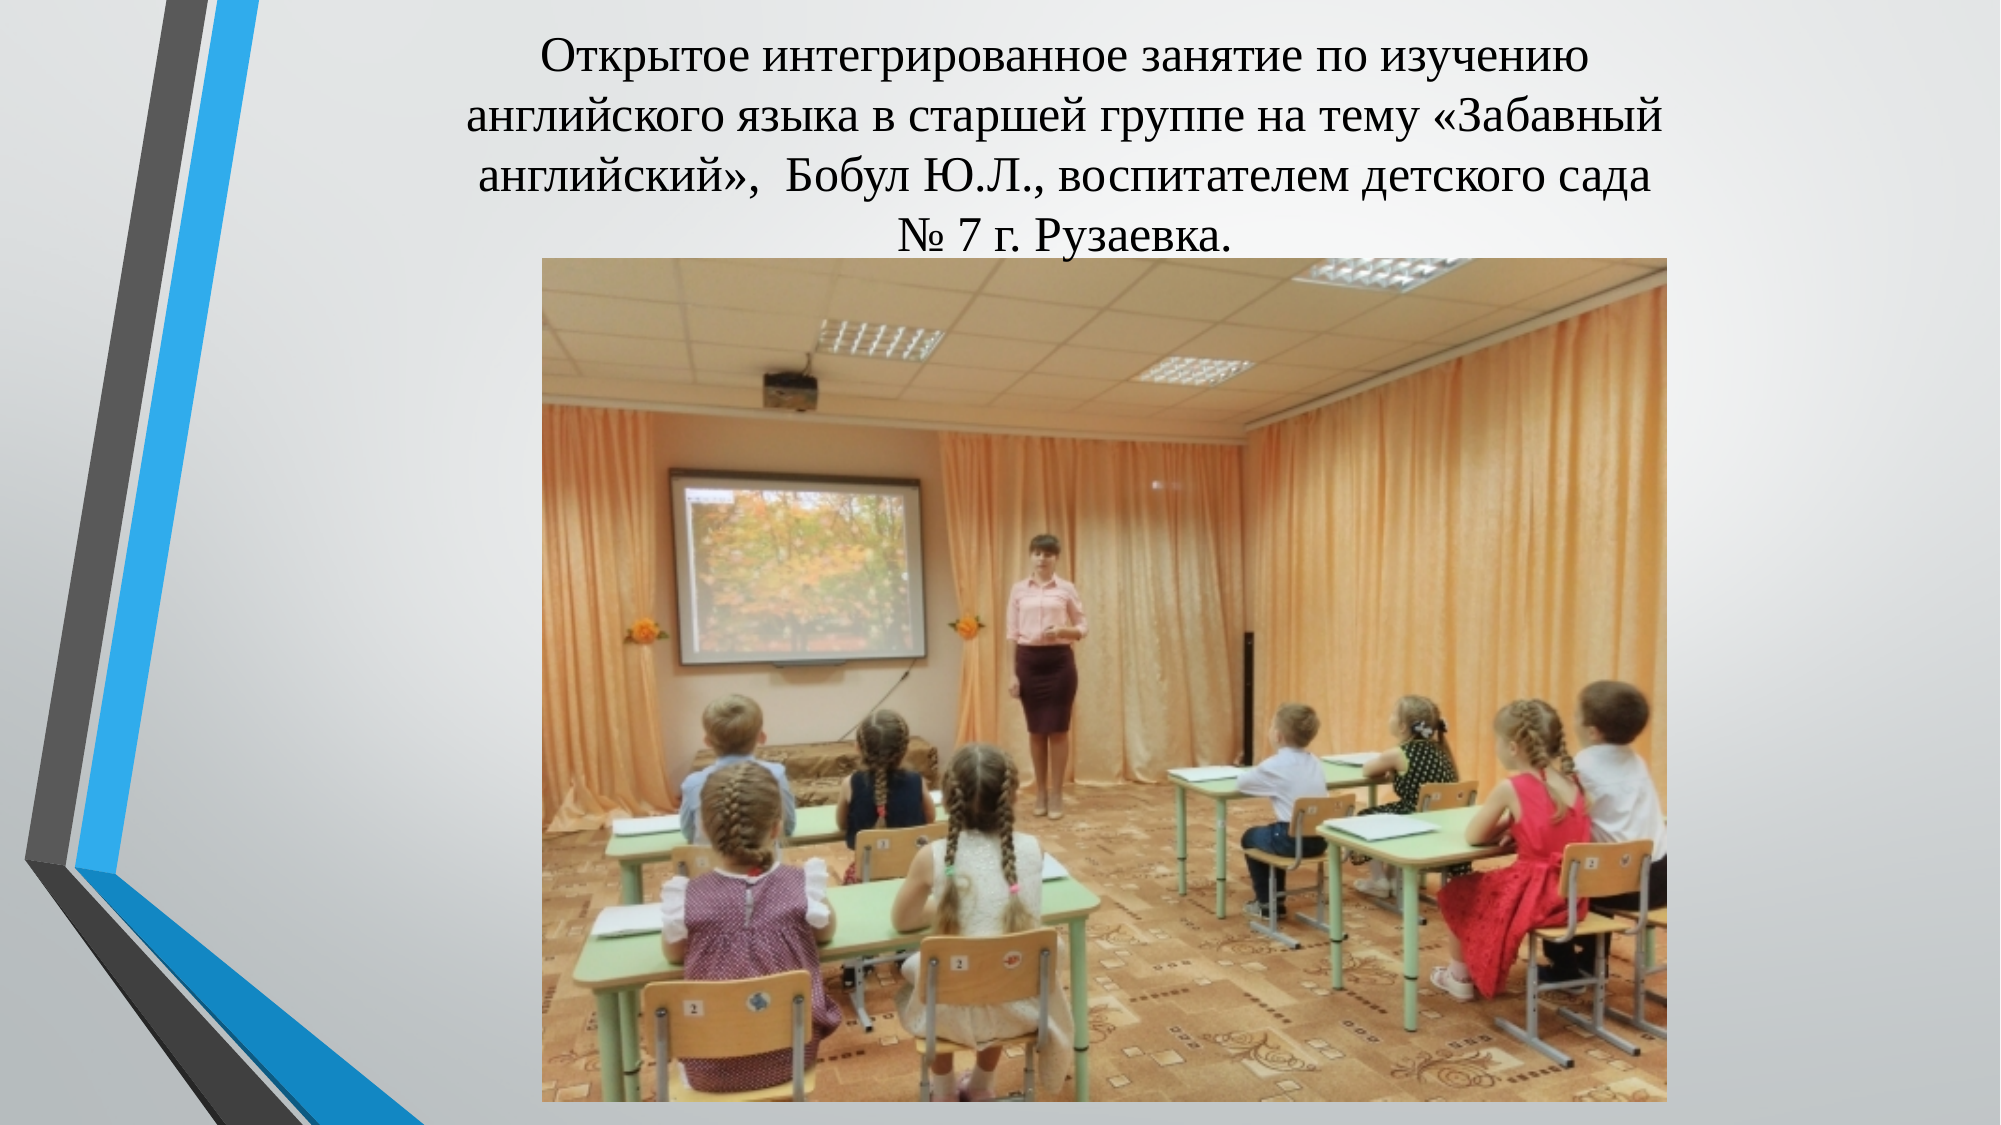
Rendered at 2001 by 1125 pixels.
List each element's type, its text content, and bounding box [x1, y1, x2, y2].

picture [542, 258, 1667, 1102]
text_box Открытое интегрированное занятие по изучению английского языка в старшей группе на тему «Забавный английский», Бобул Ю.Л., воспитателем детского сада № 7 г. Рузаевка. [449, 13, 1681, 269]
